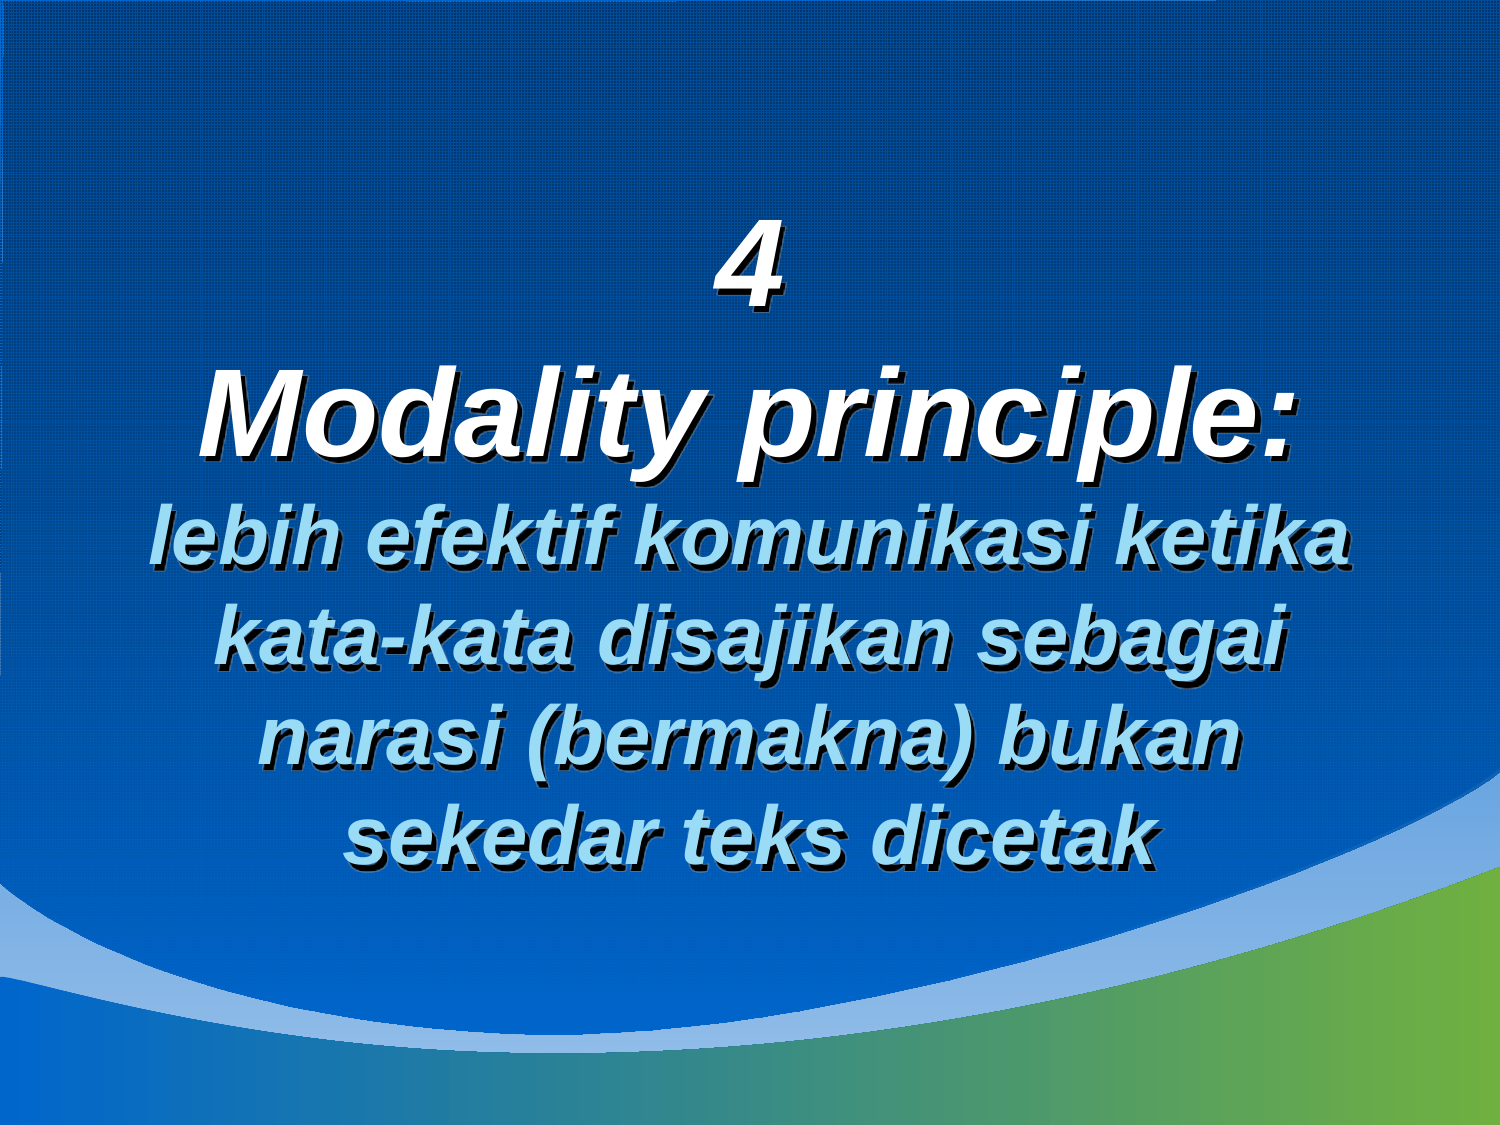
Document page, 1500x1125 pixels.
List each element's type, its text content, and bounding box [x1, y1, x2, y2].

title 4 Modality principle: lebih efektif komunikasi ketika kata-kata disajikan sebagai narasi (bermakna) bukan sekedar teks dicetak [74, 149, 1426, 913]
